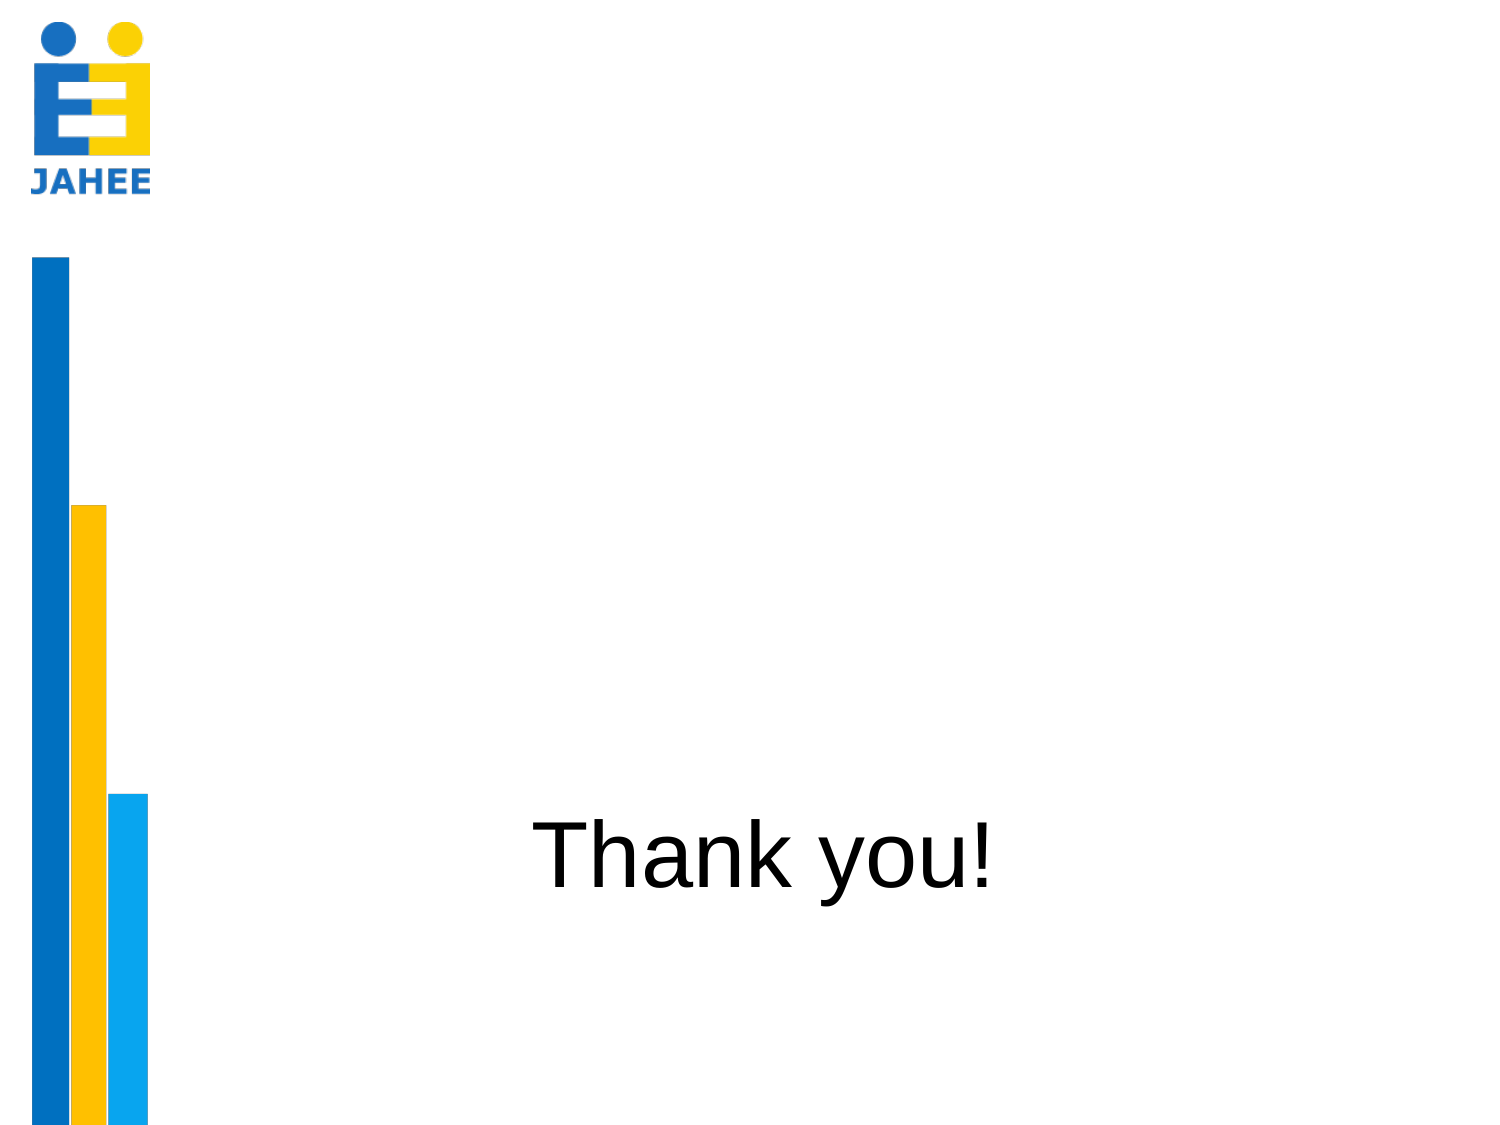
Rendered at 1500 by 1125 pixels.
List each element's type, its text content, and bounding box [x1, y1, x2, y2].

text_box Thank you! [92, 785, 1377, 974]
picture [31, 22, 150, 1125]
